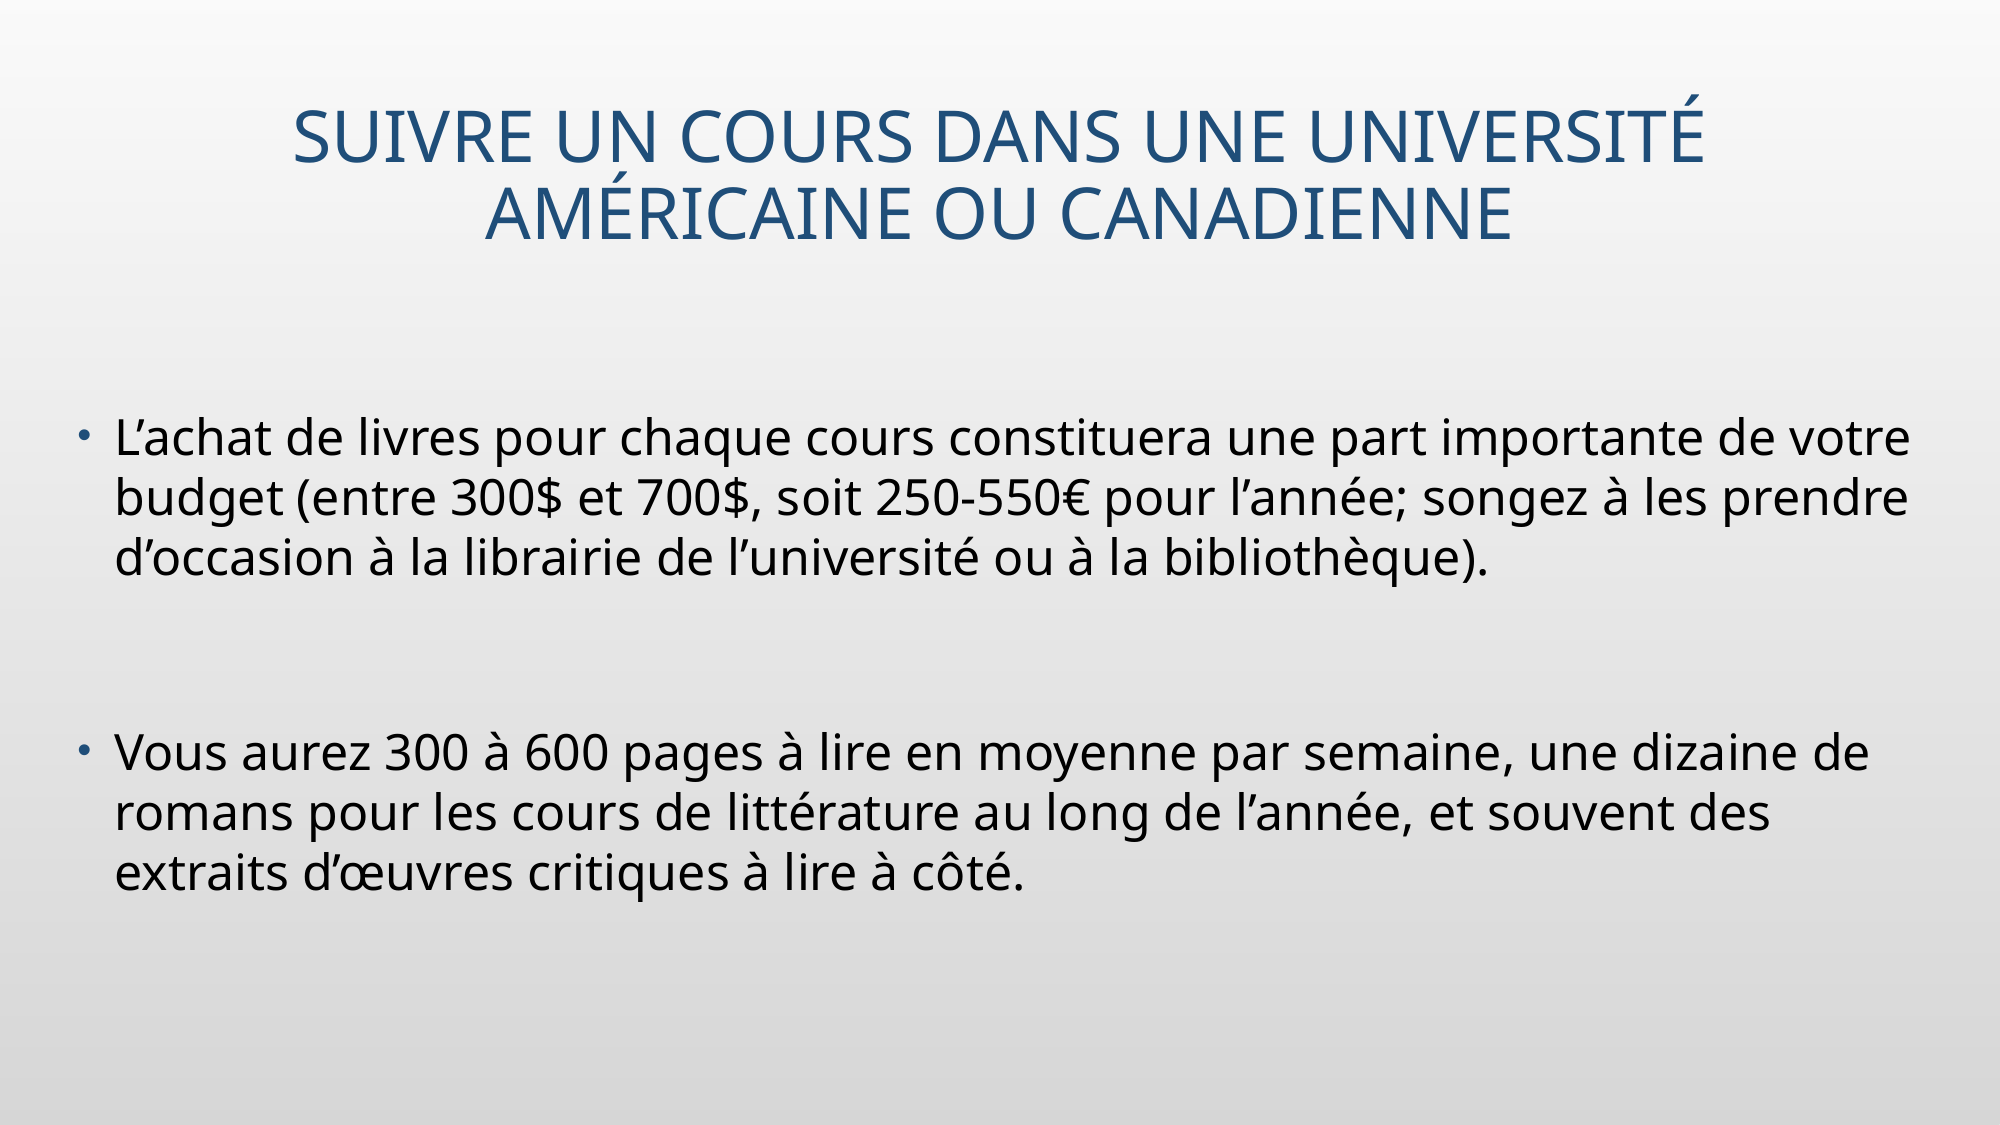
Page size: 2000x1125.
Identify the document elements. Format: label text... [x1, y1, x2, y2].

list L’achat de livres pour chaque cours constituera une part importante de votre budget (entre 300$ et 700$, soit 250-550€ pour l’année; songez à les prendre d’occasion à la librairie de l’université ou à la bibliothèque). Vous aurez 300 à 600 pages à lire en moyenne par semaine, une dizaine de romans pour les cours de littérature au long de l’année, et souvent des extraits d’œuvres critiques à lire à côté. [54, 299, 1957, 1106]
title Suivre un cours dans une université américaine ou canadienne [199, 45, 1800, 263]
